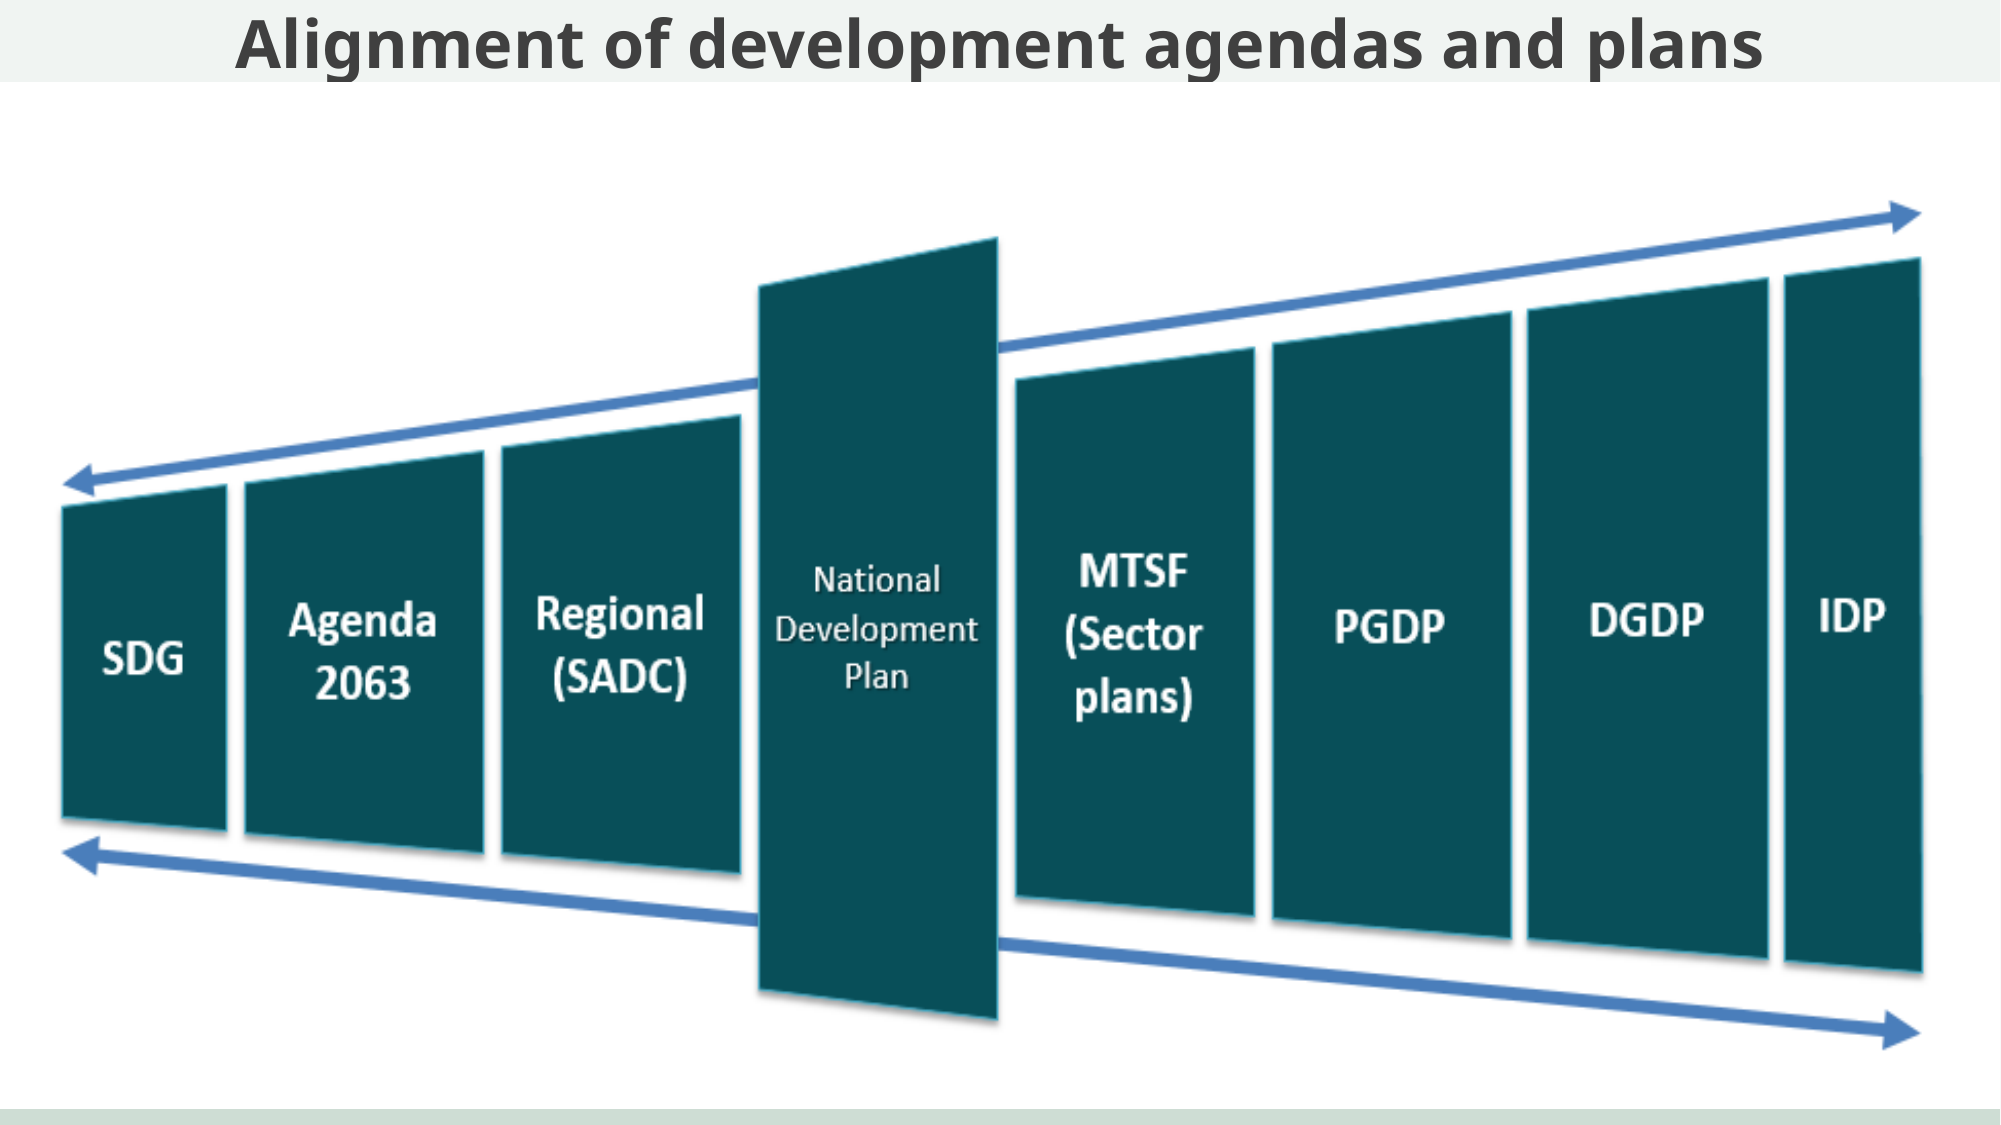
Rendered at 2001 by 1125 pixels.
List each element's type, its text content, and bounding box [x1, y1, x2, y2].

text_box Alignment of development agendas and plans [0, 0, 2000, 82]
picture [0, 82, 2000, 1109]
